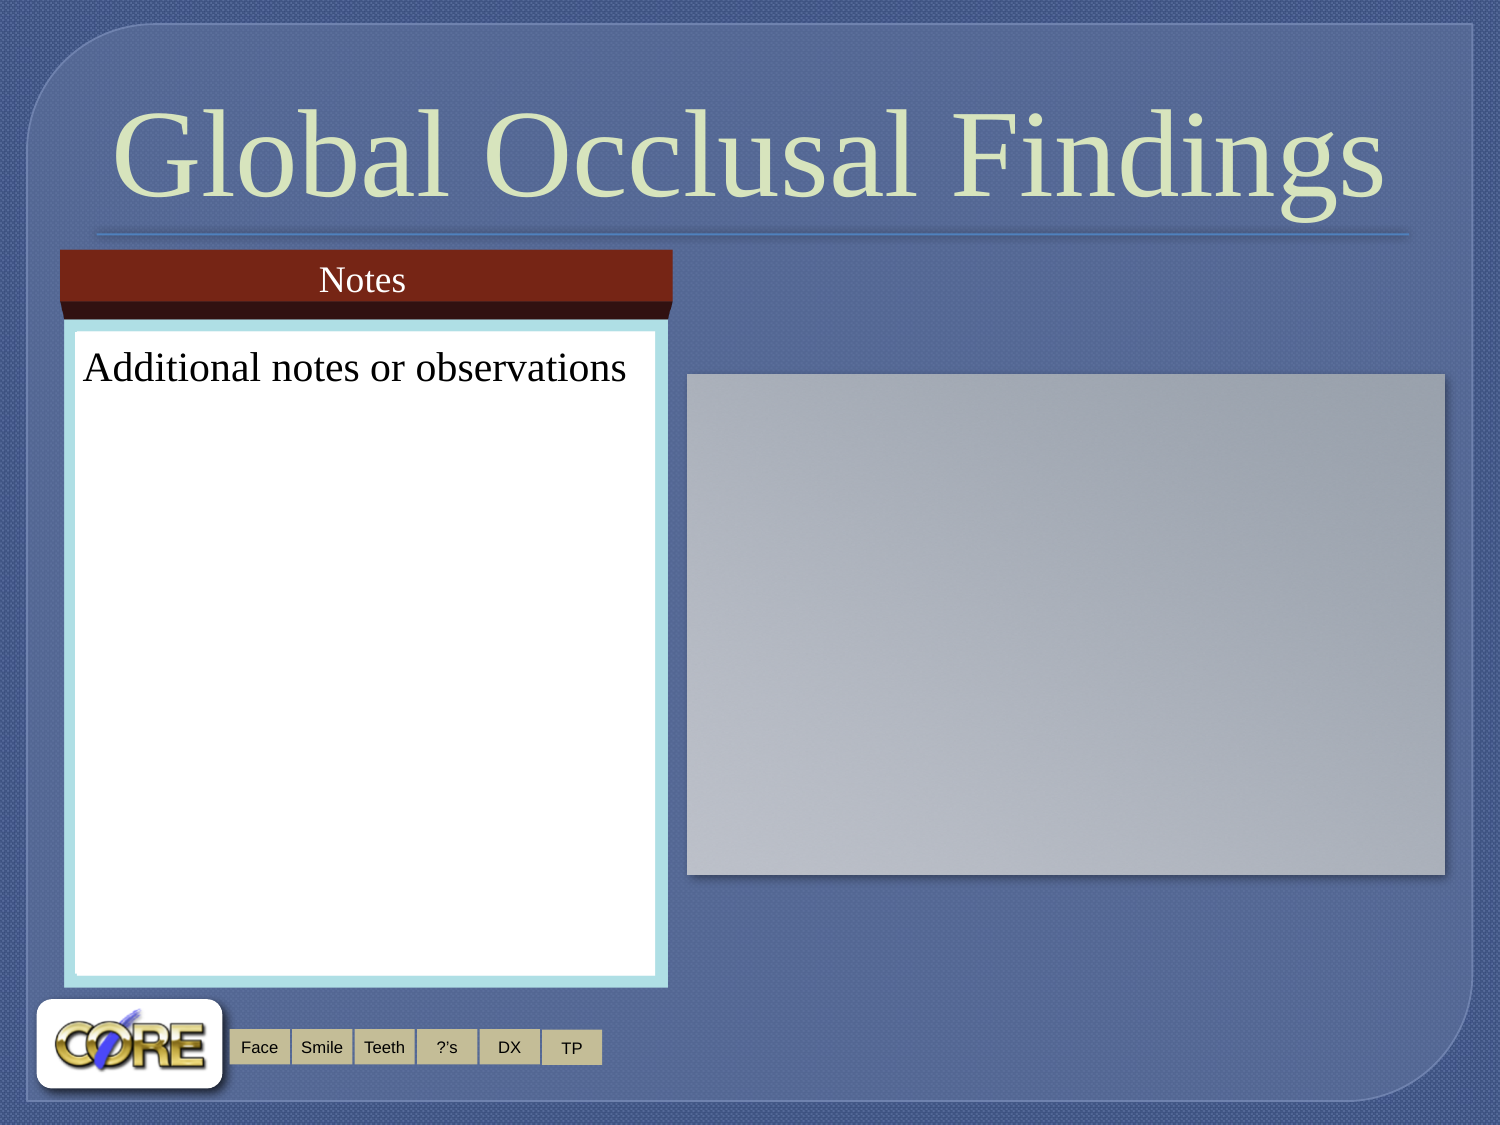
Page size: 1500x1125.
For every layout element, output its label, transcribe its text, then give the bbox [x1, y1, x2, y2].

text_box Global Occlusal Findings [82, 64, 1418, 230]
text_box [686, 263, 1459, 381]
picture [0, 0, 1500, 1125]
list Additional notes or observations [74, 331, 655, 975]
